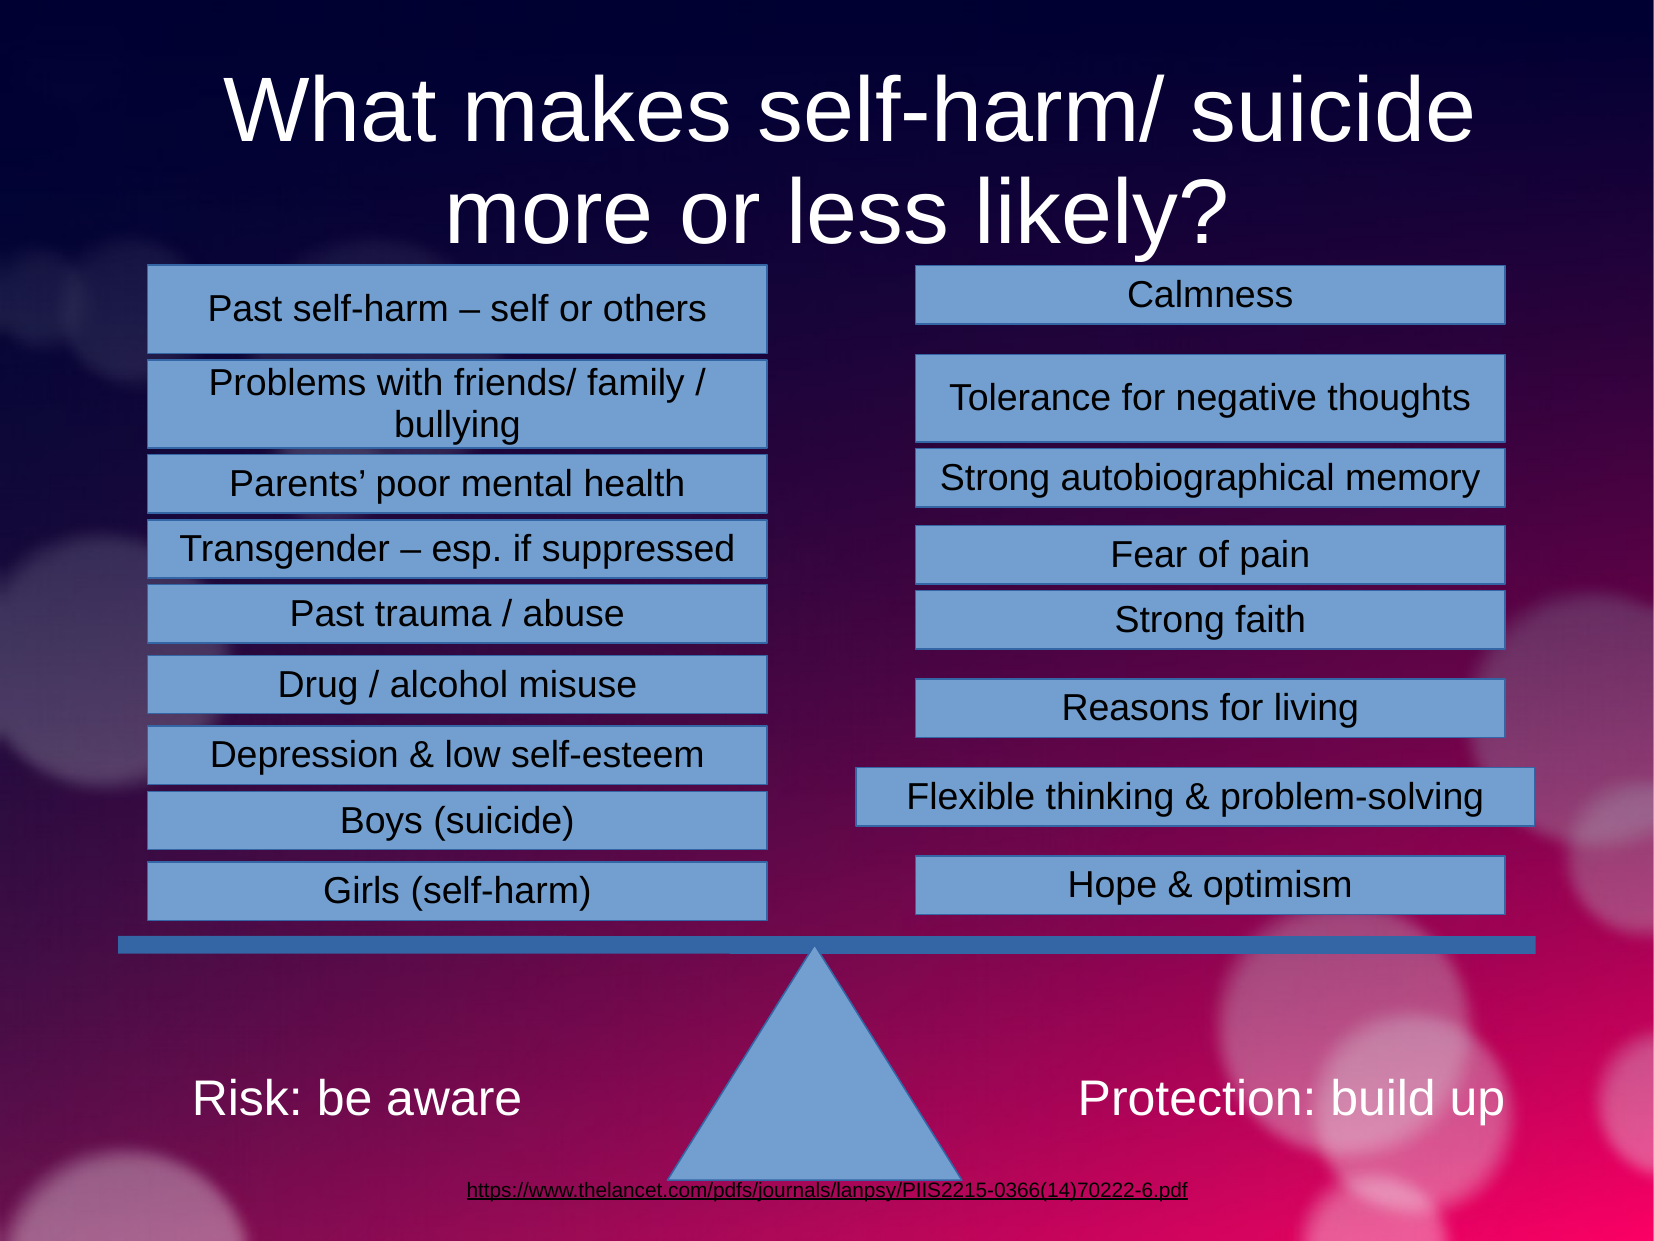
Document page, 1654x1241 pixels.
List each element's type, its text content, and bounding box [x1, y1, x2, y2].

text_box Transgender – esp. if suppressed [147, 519, 767, 579]
text_box Problems with friends/ family / bullying [147, 360, 767, 448]
text_box Past self-harm – self or others [147, 265, 767, 354]
picture [0, 0, 1654, 1241]
text_box Reasons for living [915, 679, 1506, 738]
text_box Parents’ poor mental health [147, 454, 767, 513]
text_box [673, 944, 957, 1171]
text_box Depression & low self-esteem [147, 726, 767, 785]
text_box Flexible thinking & problem-solving [856, 767, 1535, 826]
text_box Risk: be aware [177, 1062, 575, 1133]
text_box Calmness [915, 265, 1506, 324]
text_box Strong faith [915, 590, 1506, 649]
text_box Girls (self-harm) [147, 862, 767, 921]
text_box Strong autobiographical memory [915, 448, 1506, 507]
text_box Hope & optimism [915, 856, 1506, 915]
text_box Tolerance for negative thoughts [915, 354, 1506, 443]
text_box Drug / alcohol misuse [147, 655, 767, 714]
text_box Past trauma / abuse [147, 584, 767, 643]
text_box https://www.thelancet.com/pdfs/journals/lanpsy/PIIS2215-0366(14)70222-6.pdf [451, 1171, 1209, 1209]
text_box Protection: build up [1062, 1062, 1520, 1133]
text_box Boys (suicide) [147, 791, 767, 850]
text_box Fear of pain [915, 525, 1506, 584]
text_box What makes self-harm/ suicide more or less likely? [107, 59, 1594, 265]
